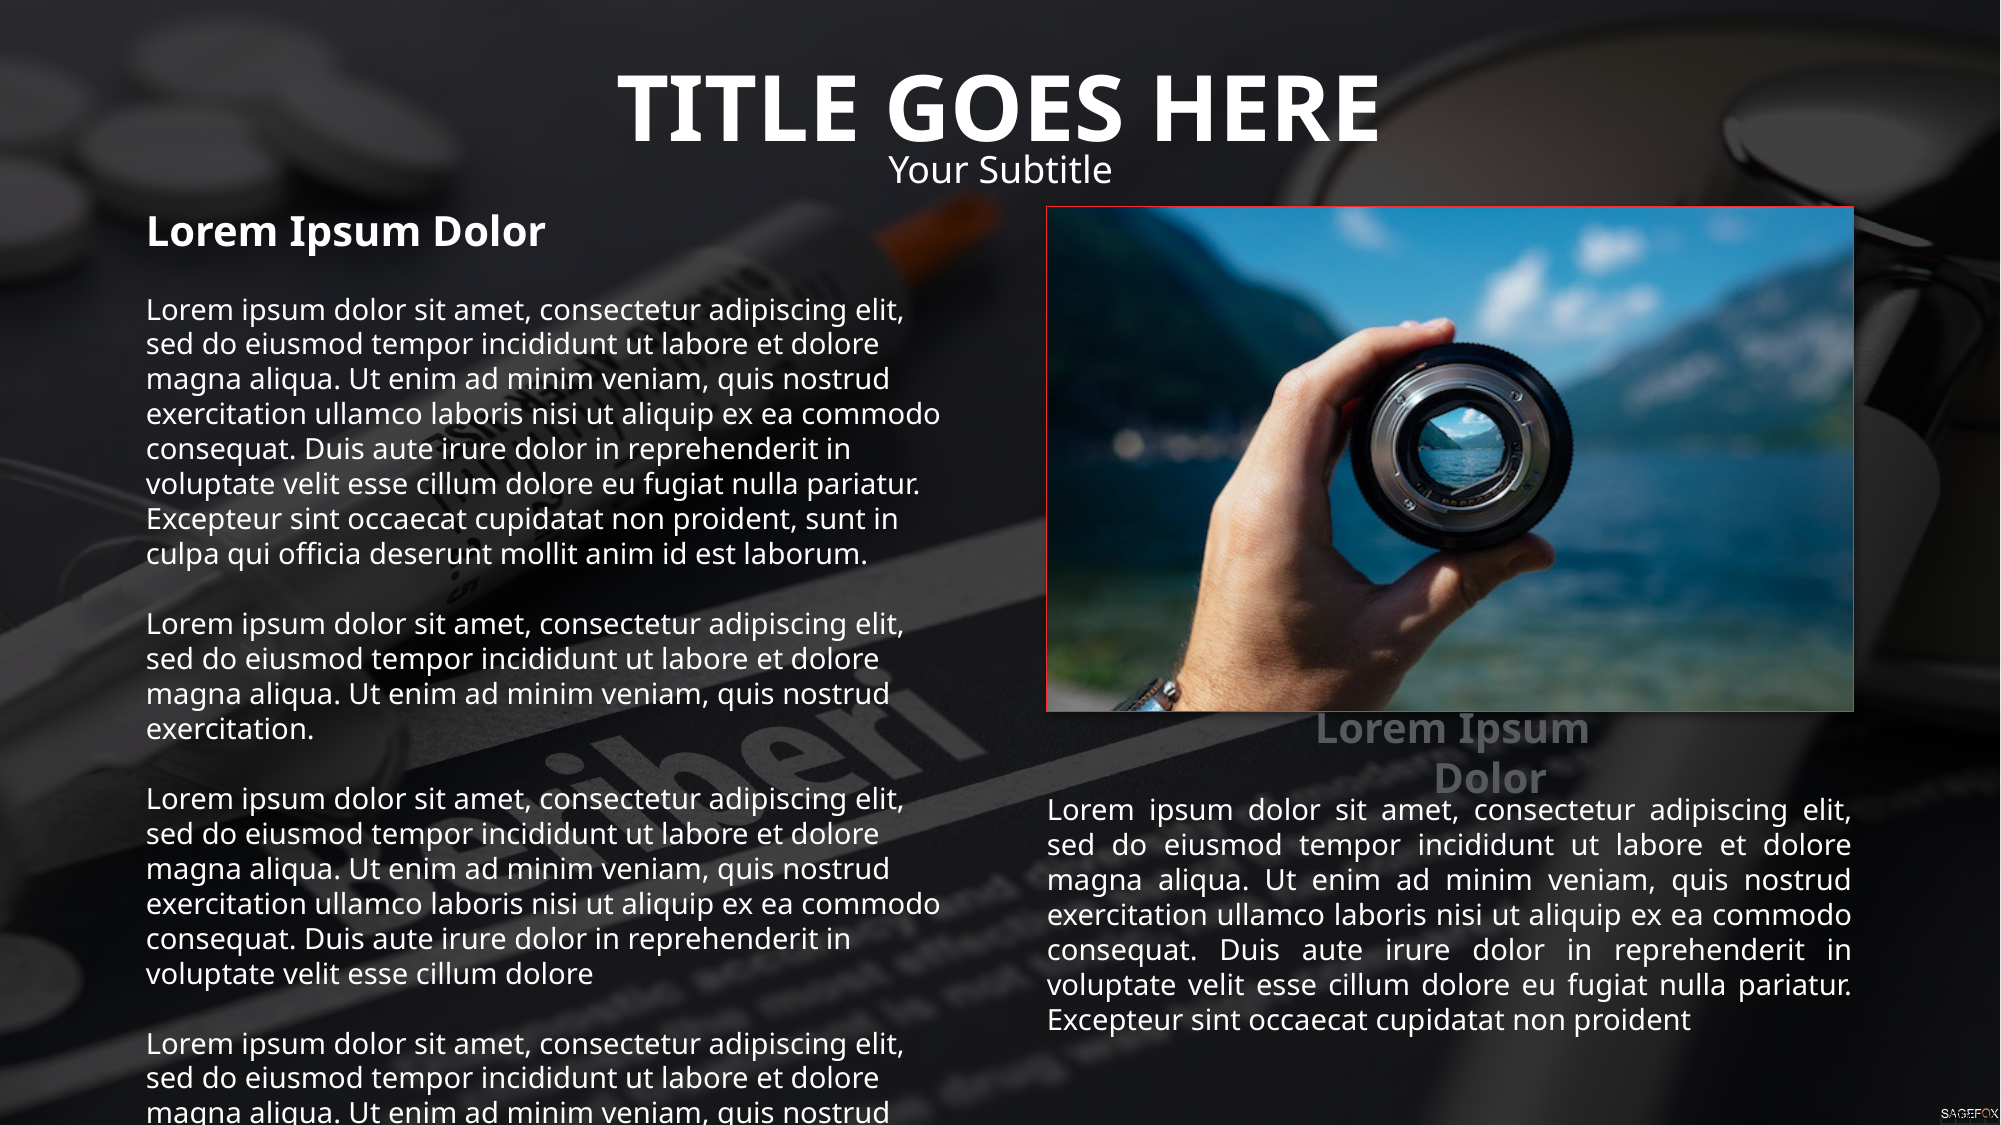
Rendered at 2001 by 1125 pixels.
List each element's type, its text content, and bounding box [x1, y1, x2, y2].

text_box Lorem Ipsum Dolor [1272, 729, 1633, 774]
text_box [548, 42, 1452, 199]
text_box Lorem Ipsum Dolor [145, 207, 952, 252]
text_box Lorem ipsum dolor sit amet, consectetur adipiscing elit, sed do eiusmod tempor incididunt ut labore et dolore magna aliqua. Ut enim ad minim veniam, quis nostrud exercitation ullamco laboris nisi ut aliquip ex ea commodo consequat. Duis aute irure dolor in reprehenderit in voluptate velit esse cillum dolore eu fugiat nulla pariatur. Excepteur sint occaecat cupidatat non proident [1046, 791, 1853, 1036]
picture [0, 0, 2001, 1125]
text_box Lorem ipsum dolor sit amet, consectetur adipiscing elit, sed do eiusmod tempor incididunt ut labore et dolore magna aliqua. Ut enim ad minim veniam, quis nostrud exercitation ullamco laboris nisi ut aliquip ex ea commodo consequat. Duis aute irure dolor in reprehenderit in voluptate velit esse cillum dolore eu fugiat nulla pariatur. Excepteur sint occaecat cupidatat non proident, sunt in culpa qui officia deserunt mollit anim id est laborum. Lorem ipsum dolor sit amet, consectetur adipiscing elit, sed do eiusmod tempor incididunt ut labore et dolore magna aliqua. Ut enim ad minim veniam, quis nostrud exercitation. Lorem ipsum dolor sit amet, consectetur adipiscing elit, sed do eiusmod tempor incididunt ut labore et dolore magna aliqua. Ut enim ad minim veniam, quis nostrud exercitation ullamco laboris nisi ut aliquip ex ea commodo consequat. Duis aute irure dolor in reprehenderit in voluptate velit esse cillum dolore Lorem ipsum dolor sit amet, consectetur adipiscing elit, sed do eiusmod tempor incididunt ut labore et dolore magna aliqua. Ut enim ad minim veniam, quis nostrud exercitation. [145, 290, 952, 1125]
